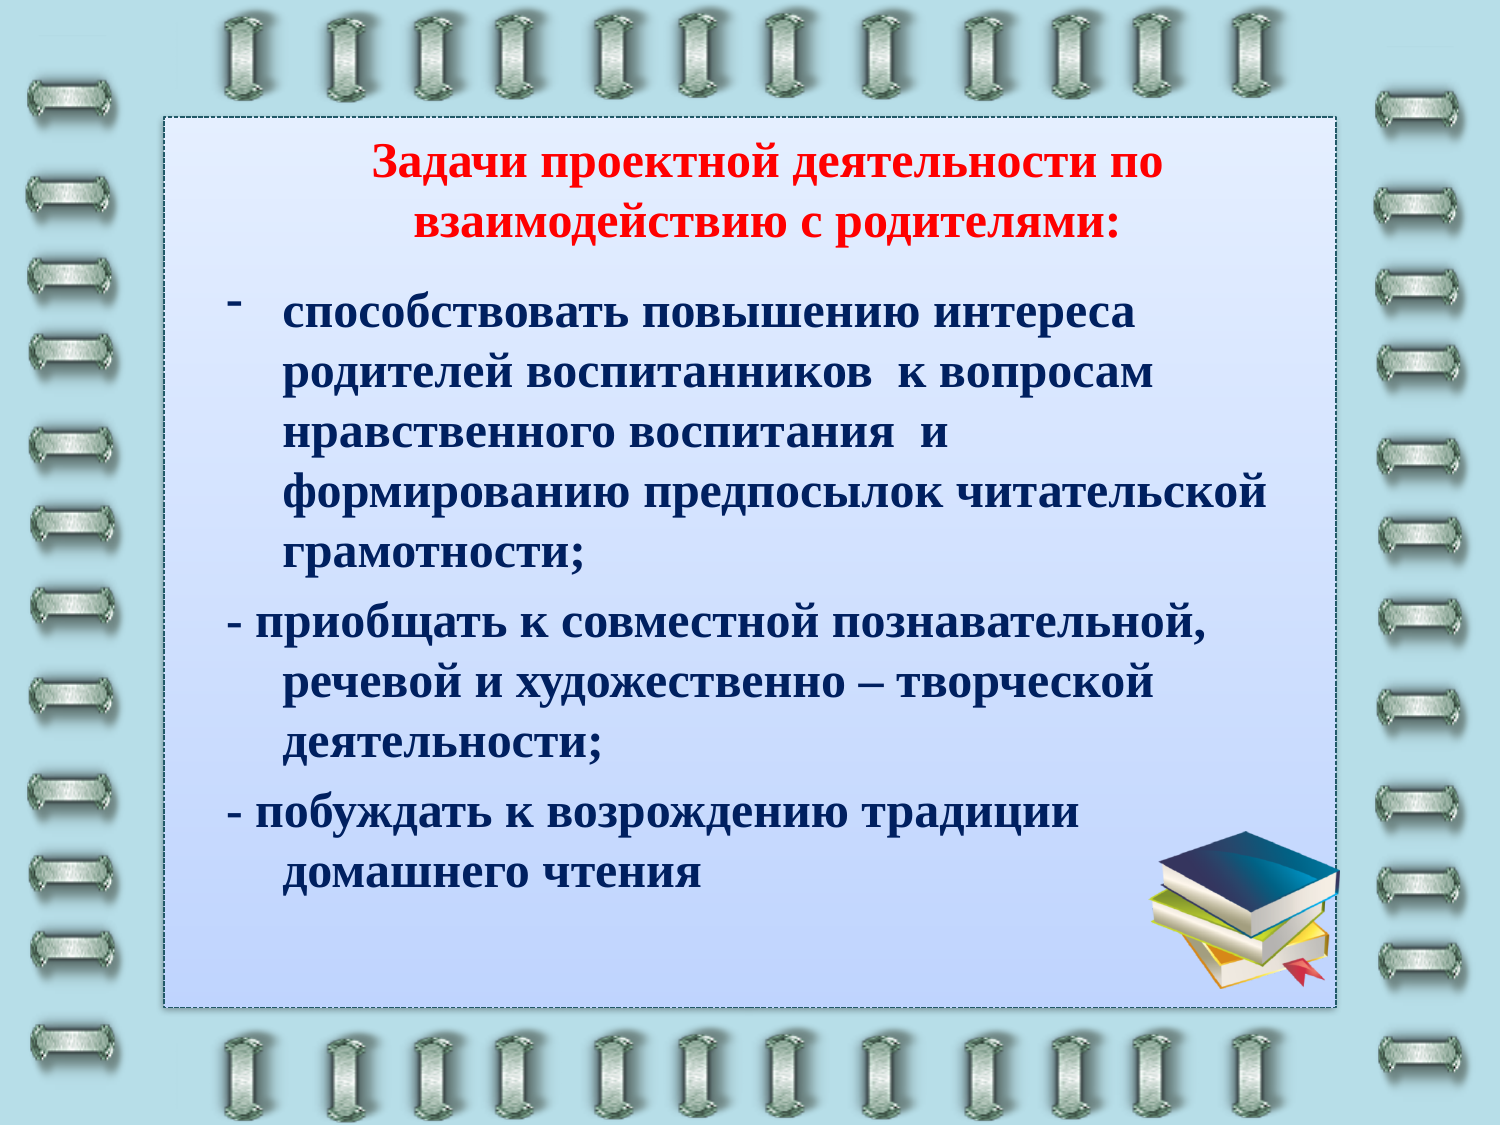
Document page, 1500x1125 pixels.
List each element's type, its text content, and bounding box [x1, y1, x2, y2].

picture [1148, 831, 1341, 989]
title Задачи проектной деятельности по взаимодействию с родителями: [210, 128, 1325, 247]
picture [23, 35, 129, 1090]
list способствовать повышению интереса родителей воспитанников к вопросам нравственного воспитания и формированию предпосылок читательской грамотности; - приобщать к совместной познавательной, речевой и художественно – творческой деятельности; - побуждать к возрождению традиции домашнего чтения [210, 269, 1301, 997]
picture [177, 0, 1300, 104]
picture [1371, 46, 1476, 1102]
picture [177, 1021, 1300, 1124]
